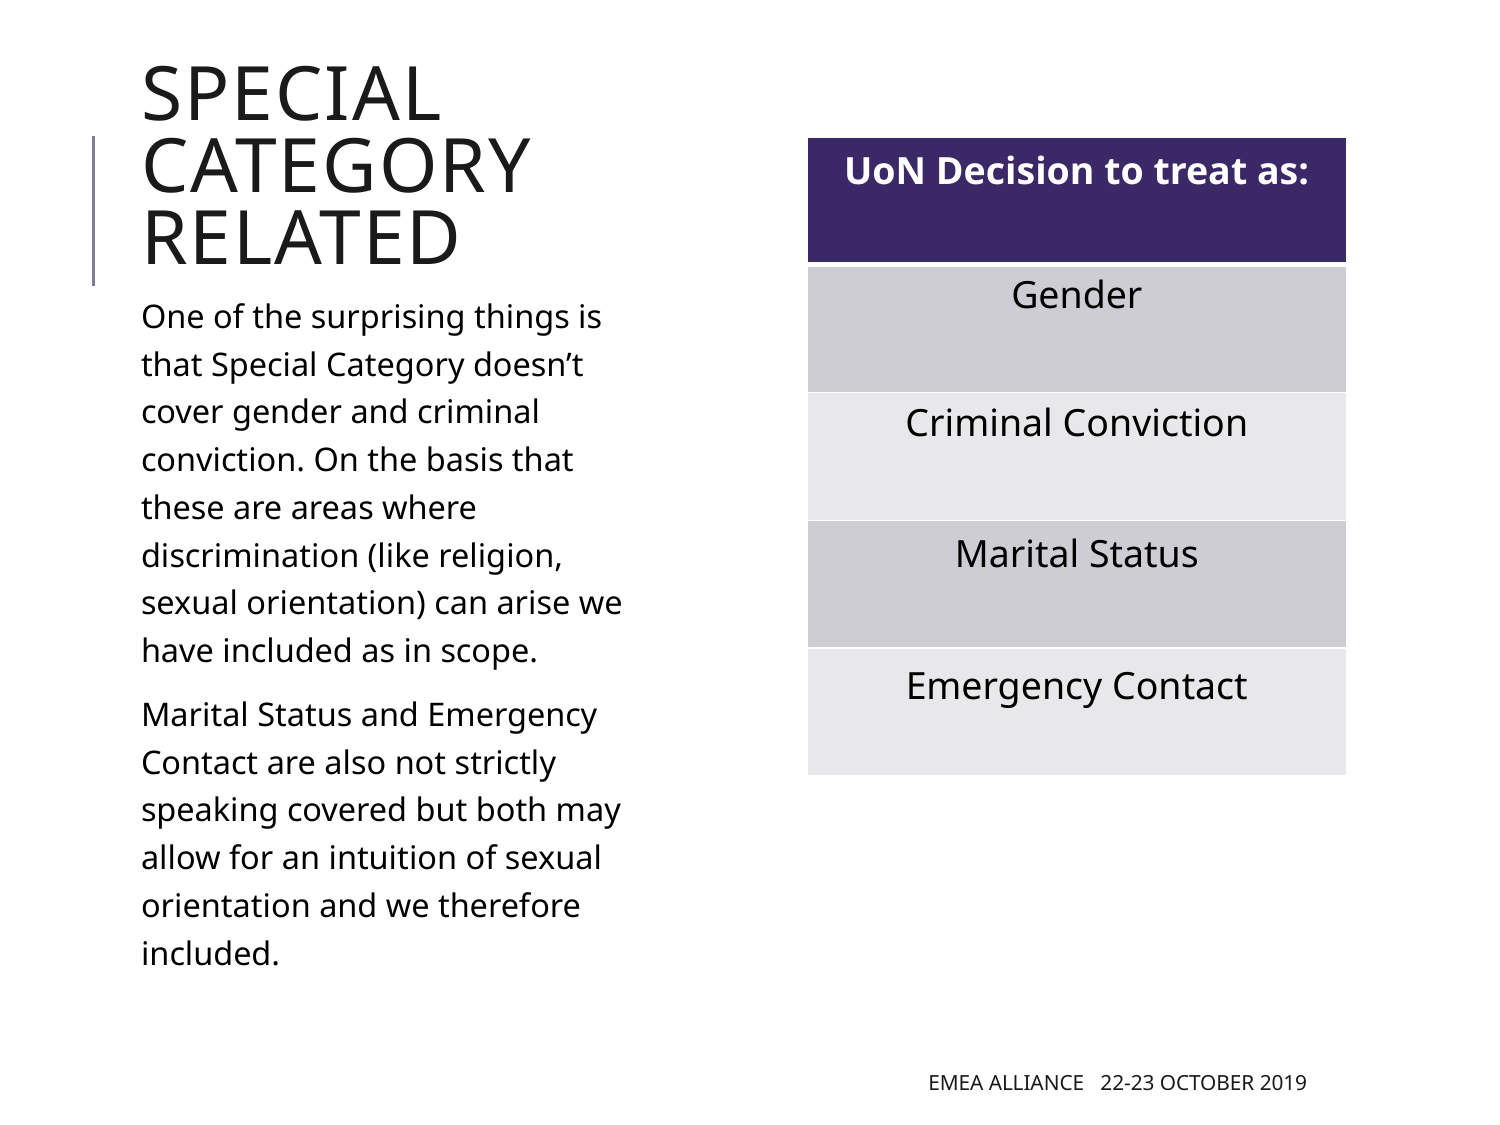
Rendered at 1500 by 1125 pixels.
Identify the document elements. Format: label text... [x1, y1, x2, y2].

table_cell Emergency Contact [808, 649, 1346, 775]
table_cell Criminal Conviction [808, 393, 1346, 520]
footer EMEA Alliance 22-23 October 2019 [595, 1061, 1322, 1107]
table_cell Gender [808, 267, 1346, 392]
table_header UoN Decision to treat as: [808, 138, 1346, 262]
table_cell Marital Status [808, 521, 1346, 647]
list One of the surprising things is that Special Category doesn’t cover gender and criminal conviction. On the basis that these are areas where discrimination (like religion, sexual orientation) can arise we have included as in scope. Marital Status and Emergency Contact are also not strictly speaking covered but both may allow for an intuition of sexual orientation and we therefore included. [126, 282, 666, 988]
title Special Category related [126, 28, 666, 282]
